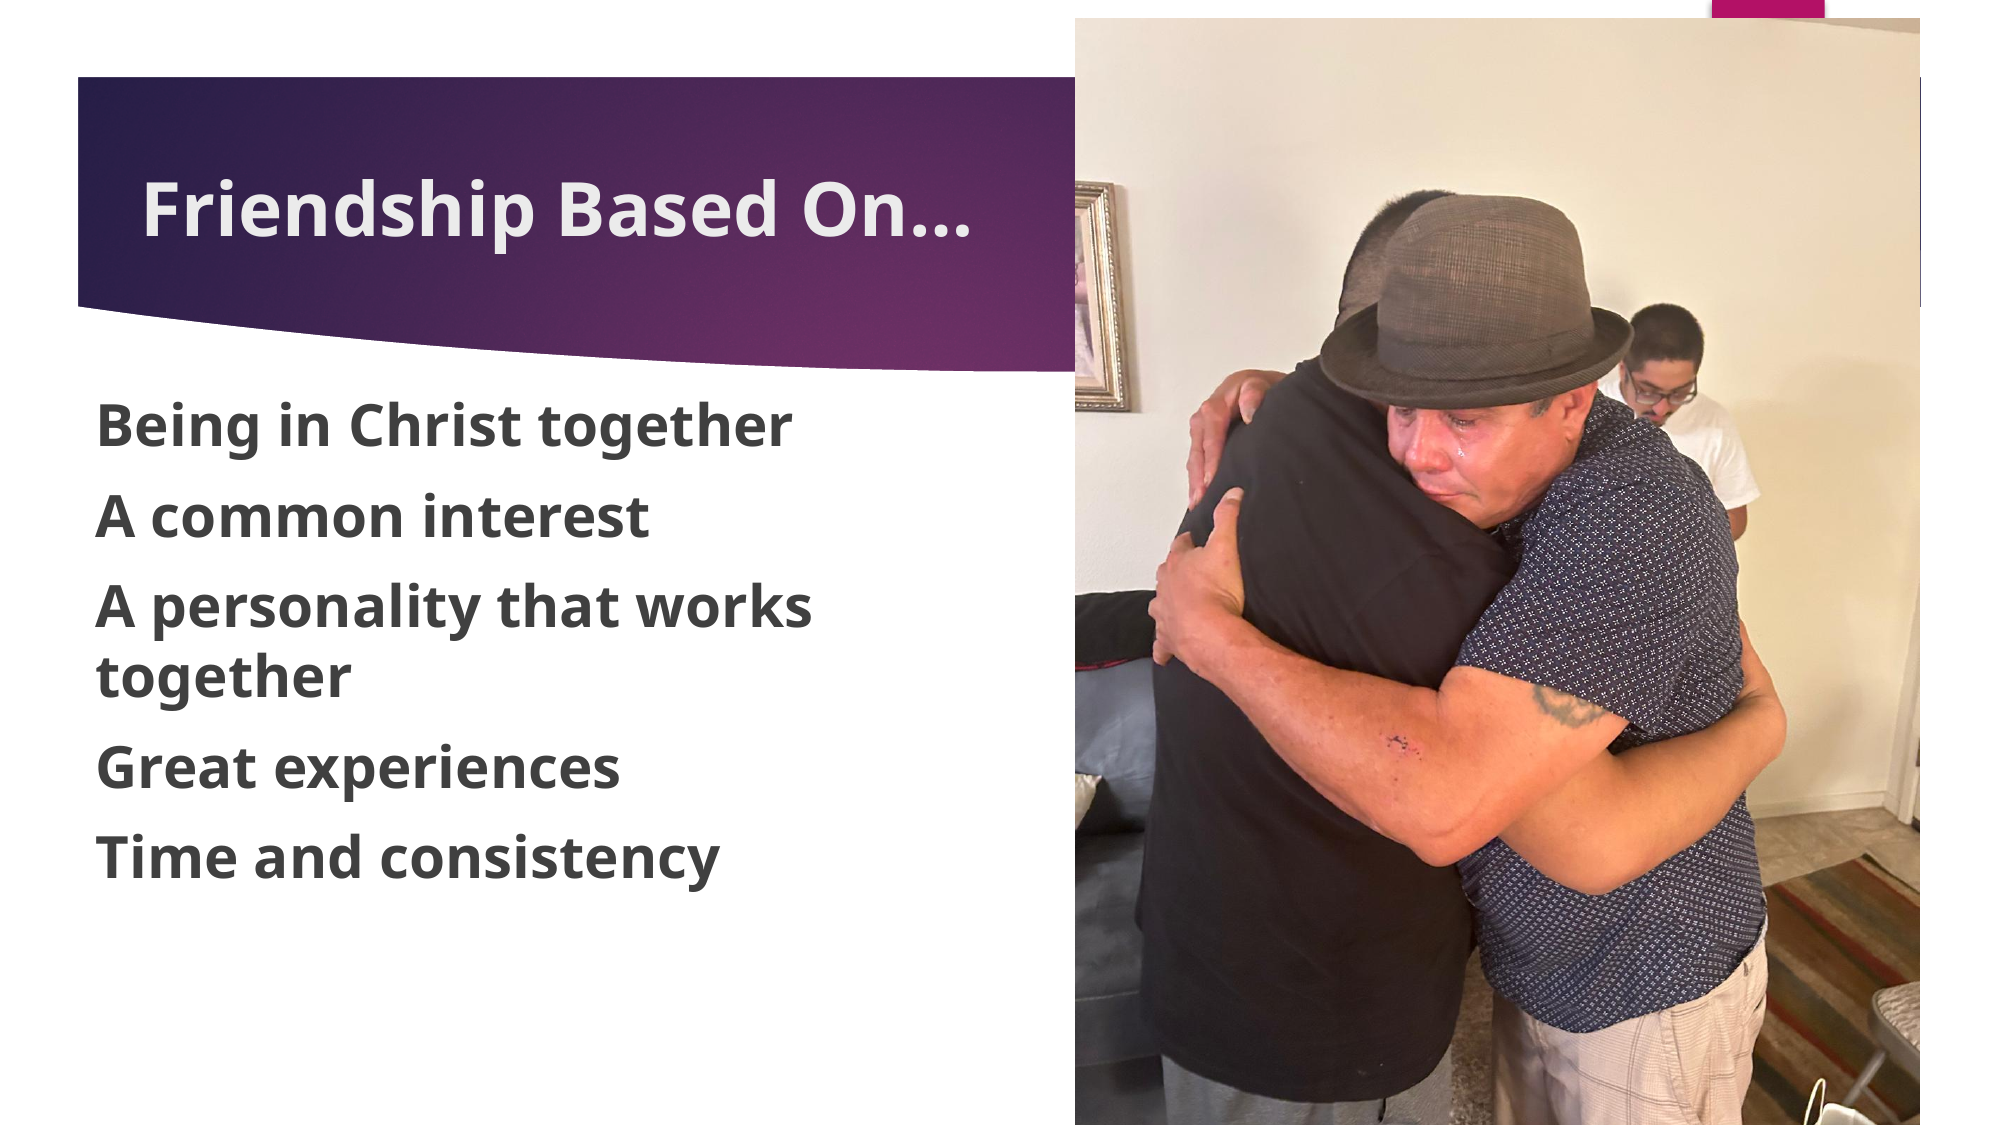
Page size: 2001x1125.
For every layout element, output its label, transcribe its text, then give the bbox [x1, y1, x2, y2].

picture [1075, 18, 1920, 1125]
list Being in Christ together A common interest A personality that works together Great experiences Time and consistency [80, 380, 908, 988]
title Friendship Based On… [125, 137, 1020, 276]
